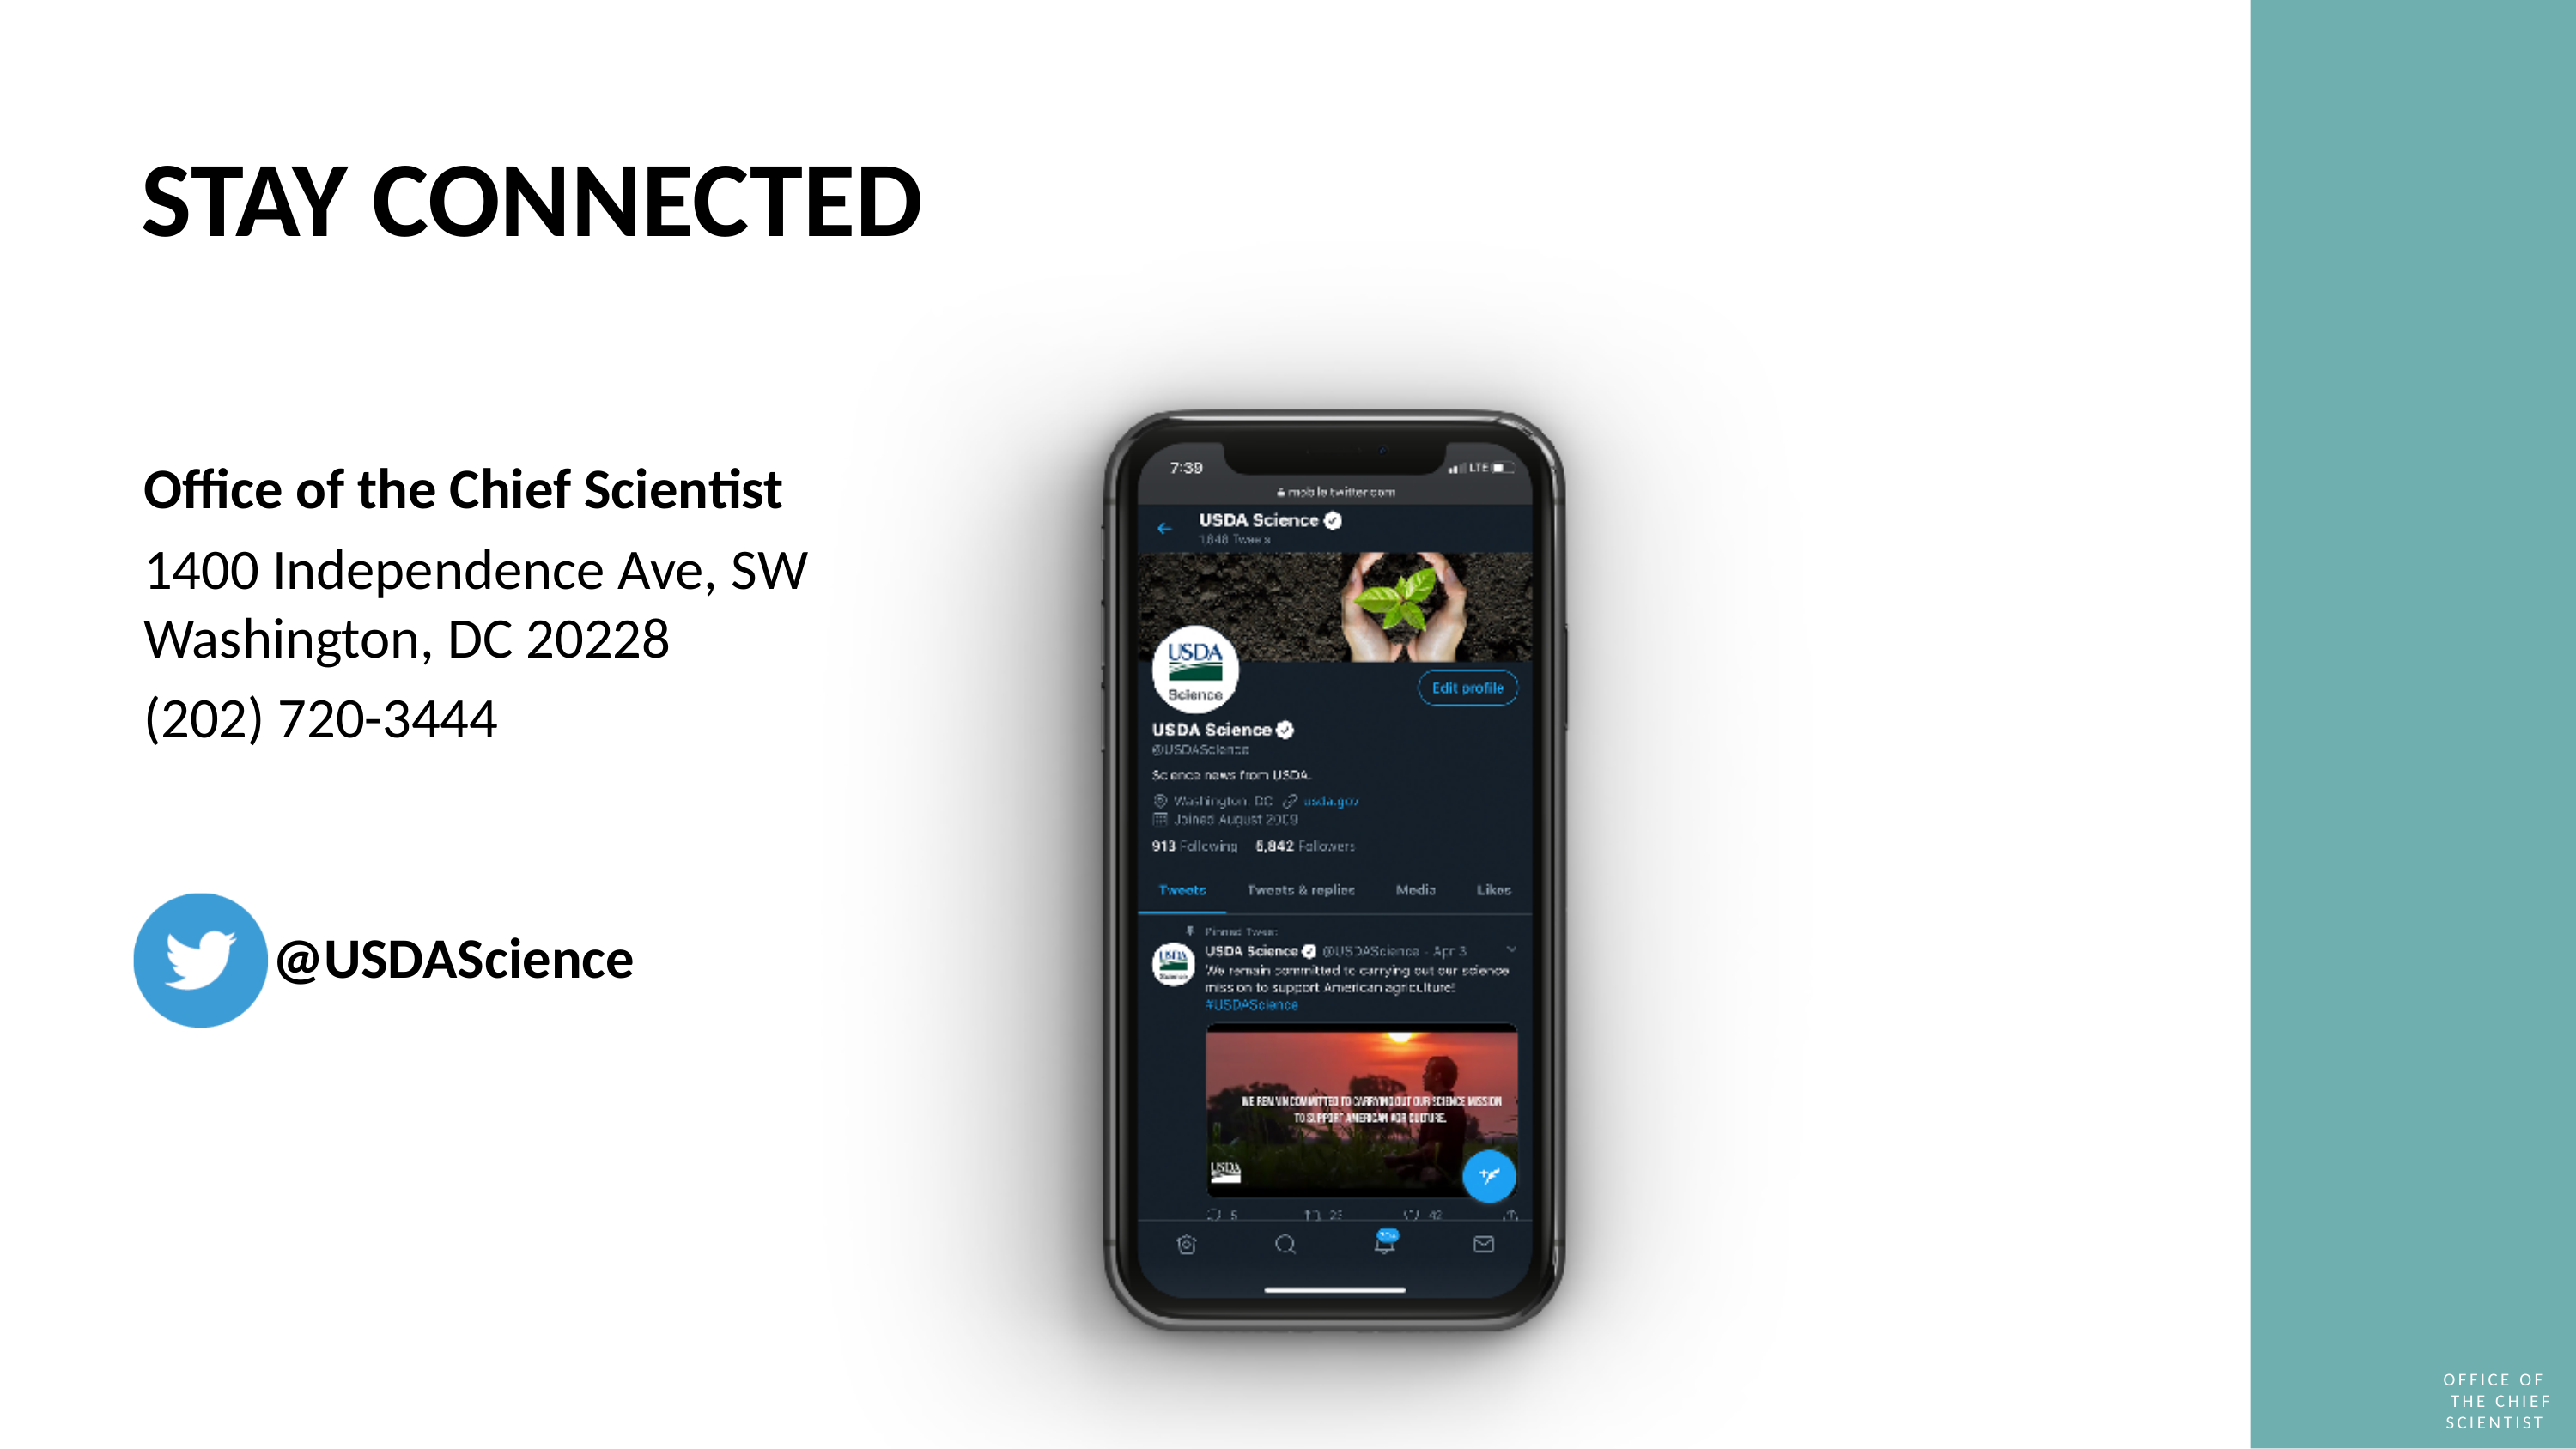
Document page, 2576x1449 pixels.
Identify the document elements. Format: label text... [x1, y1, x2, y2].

text_box OFFICE OF THE CHIEF SCIENTIST [2426, 1367, 2550, 1433]
picture [128, 888, 273, 1033]
picture [755, 148, 1916, 1449]
text_box [2250, 0, 2576, 1449]
text_box STAY CONNECTED [129, 123, 1578, 230]
text_box Office of the Chief Scientist 1400 Independence Ave, SW Washington, DC 20228 (202) 720-3444 @USDAScience [131, 445, 750, 1449]
